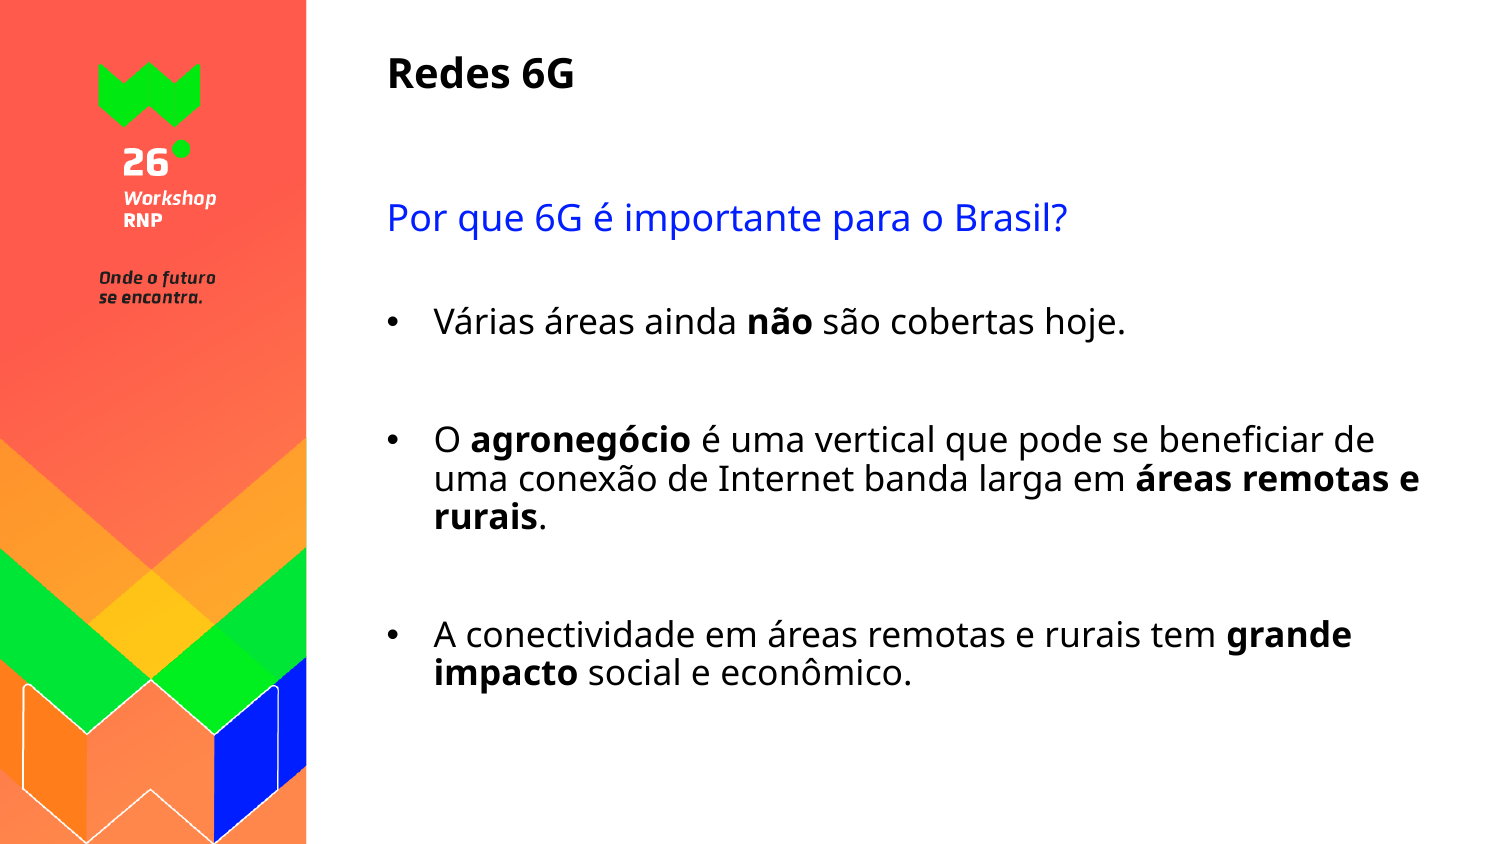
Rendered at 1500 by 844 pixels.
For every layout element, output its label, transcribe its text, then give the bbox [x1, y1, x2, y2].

title Redes 6G [371, 45, 1440, 129]
list Várias áreas ainda não são cobertas hoje. O agronegócio é uma vertical que pode se beneficiar de uma conexão de Internet banda larga em áreas remotas e rurais. A conectividade em áreas remotas e rurais tem grande impacto social e econômico. [371, 296, 1440, 795]
list Por que 6G é importante para o Brasil? [371, 191, 1440, 255]
picture [0, 0, 1500, 844]
